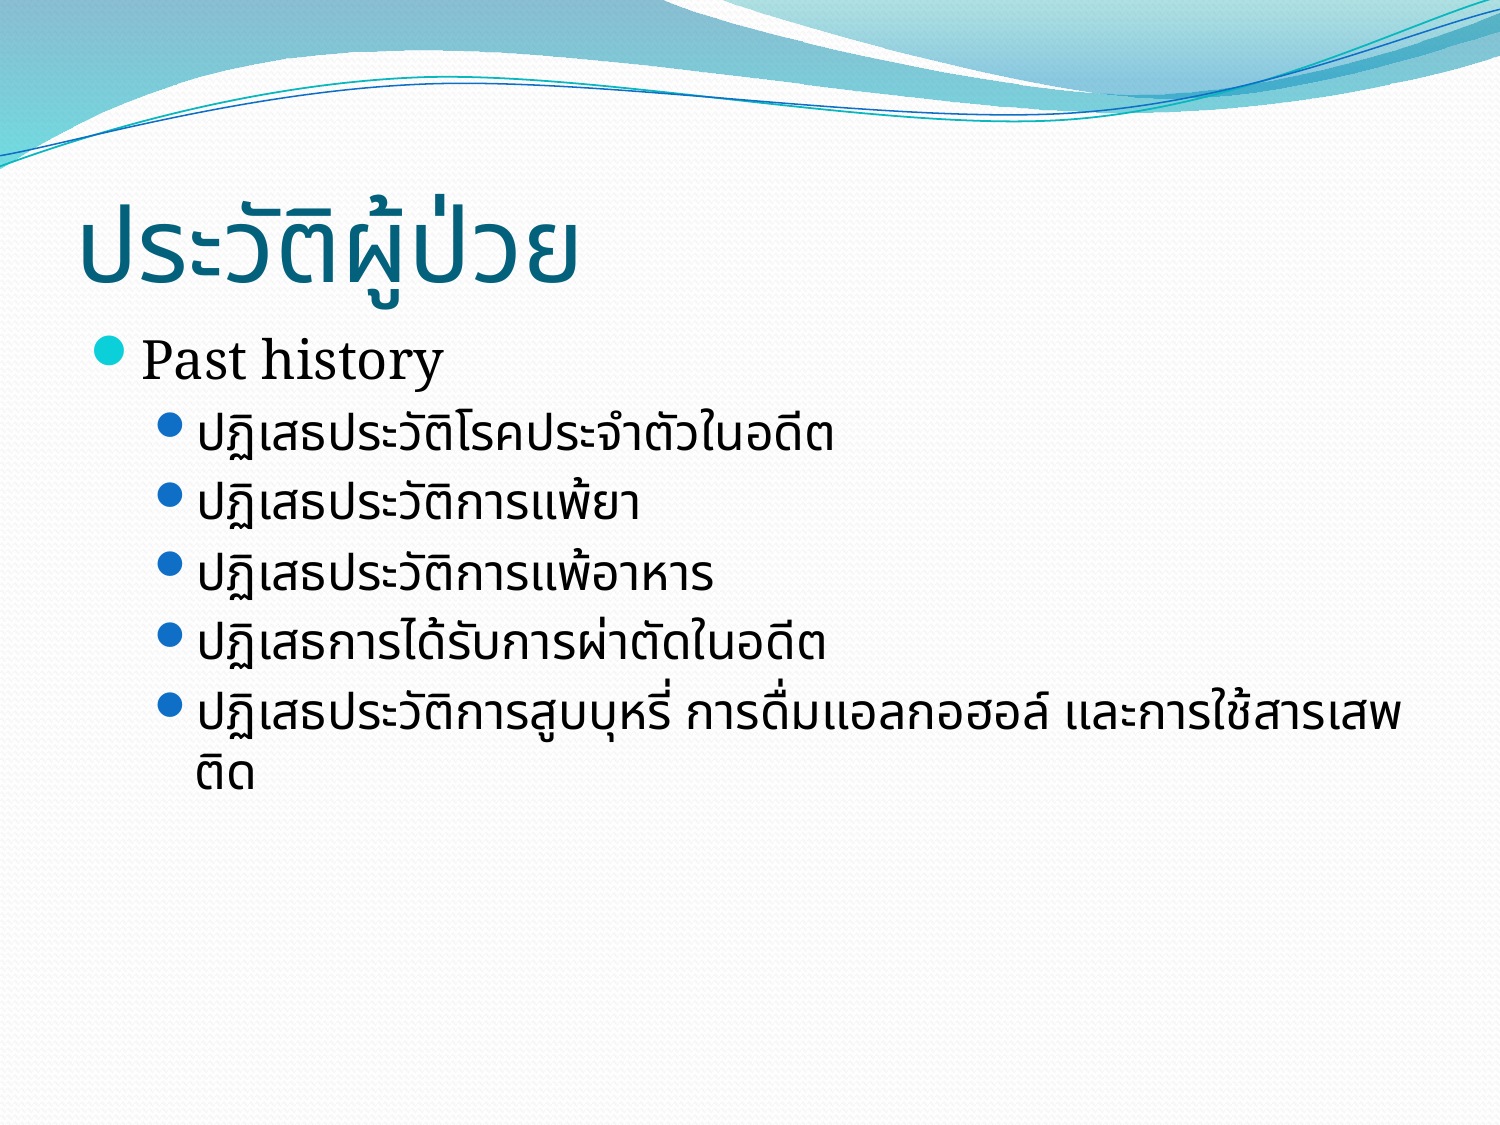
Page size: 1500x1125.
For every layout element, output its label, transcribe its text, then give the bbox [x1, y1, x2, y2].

title ประวัติผู้ป่วย [75, 115, 1425, 303]
list Past history ปฏิเสธประวัติโรคประจำตัวในอดีต ปฏิเสธประวัติการแพ้ยา ปฏิเสธประวัติการแพ้อาหาร ปฏิเสธการได้รับการผ่าตัดในอดีต ปฏิเสธประวัติการสูบบุหรี่ การดื่มแอลกอฮอล์ และการใช้สารเสพติด [75, 317, 1425, 1038]
